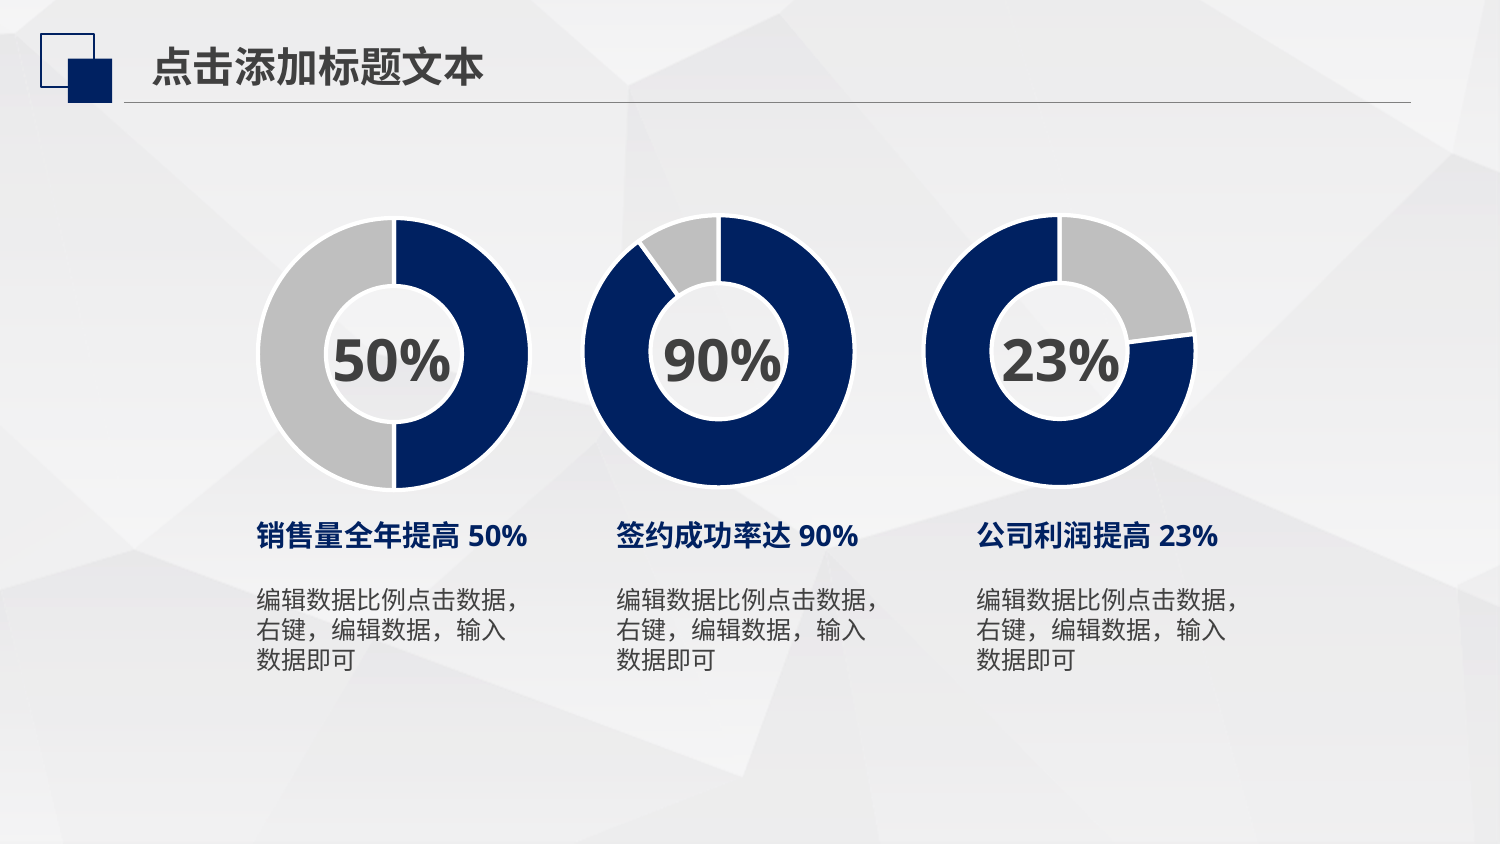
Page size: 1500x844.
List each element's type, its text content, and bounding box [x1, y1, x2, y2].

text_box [244, 510, 564, 662]
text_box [481, 209, 820, 494]
text_box 点击添加标题文本 [136, 33, 501, 99]
picture [0, 0, 1500, 844]
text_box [822, 208, 1297, 494]
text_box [604, 510, 923, 662]
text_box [964, 510, 1294, 662]
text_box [216, 212, 571, 497]
